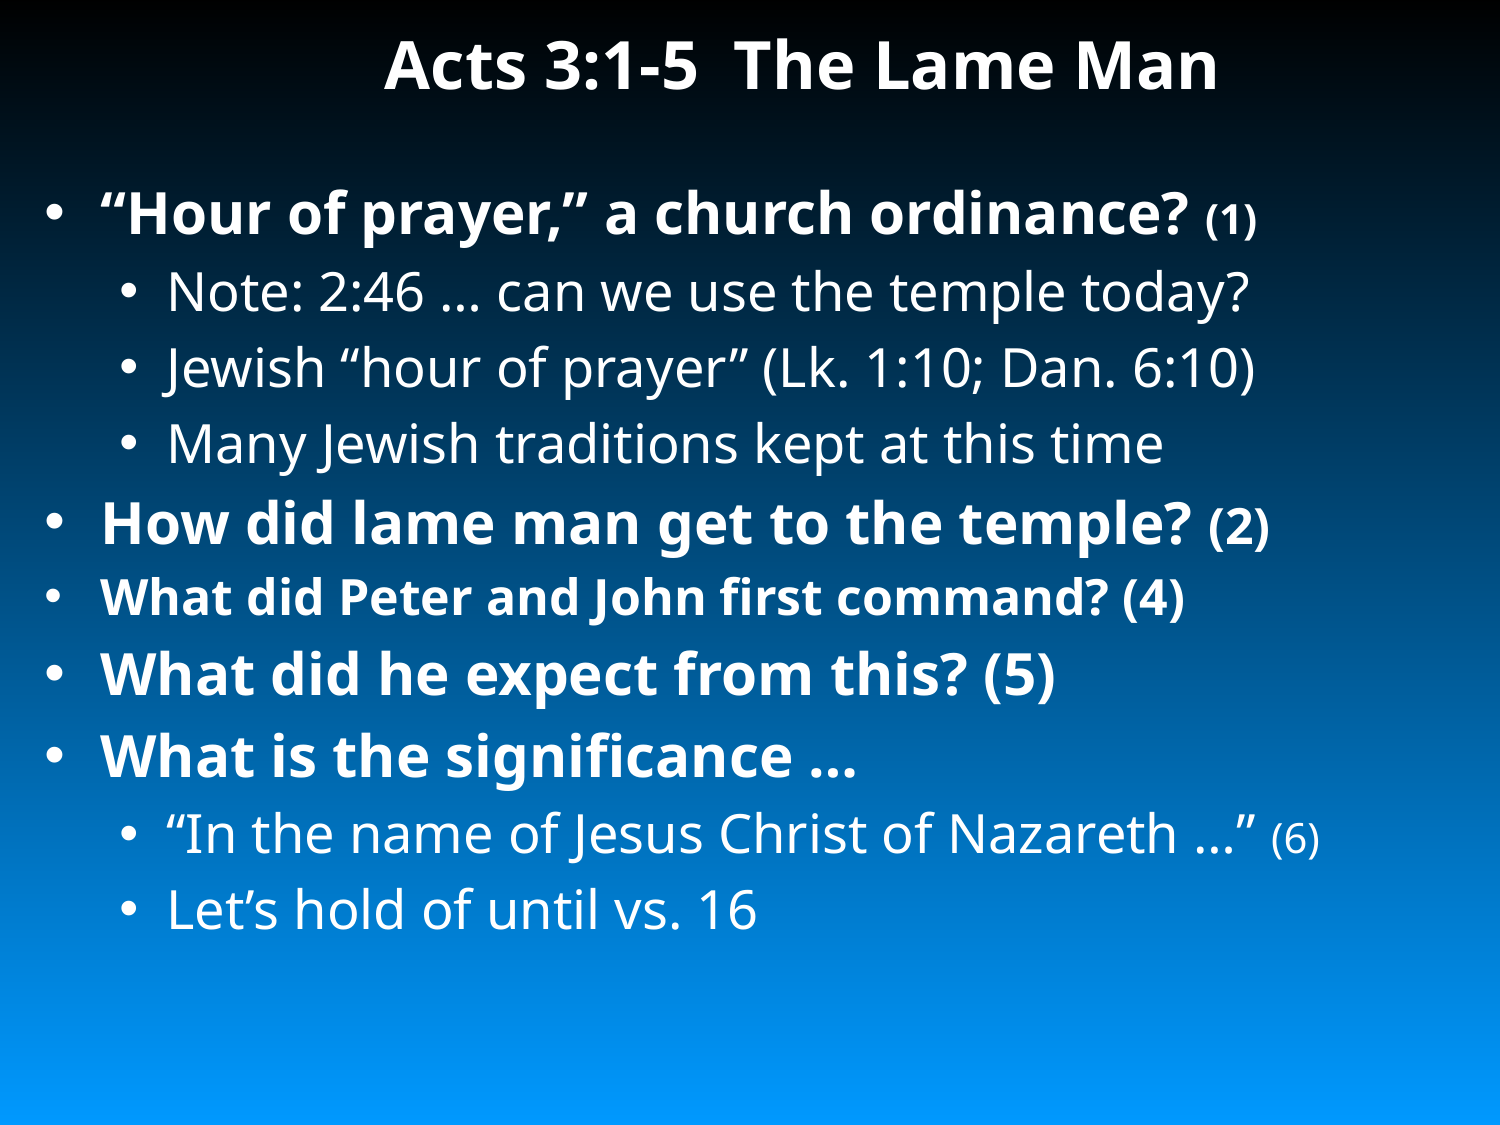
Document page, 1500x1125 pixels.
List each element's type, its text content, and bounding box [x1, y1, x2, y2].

title Acts 3:1-5 The Lame Man [129, 5, 1477, 120]
list “Hour of prayer,” a church ordinance? (1) Note: 2:46 … can we use the temple today? Jewish “hour of prayer” (Lk. 1:10; Dan. 6:10) Many Jewish traditions kept at this time How did lame man get to the temple? (2) What did Peter and John first command? (4) What did he expect from this? (5) What is the significance … “In the name of Jesus Christ of Nazareth …” (6) Let’s hold of until vs. 16 [29, 169, 1471, 911]
